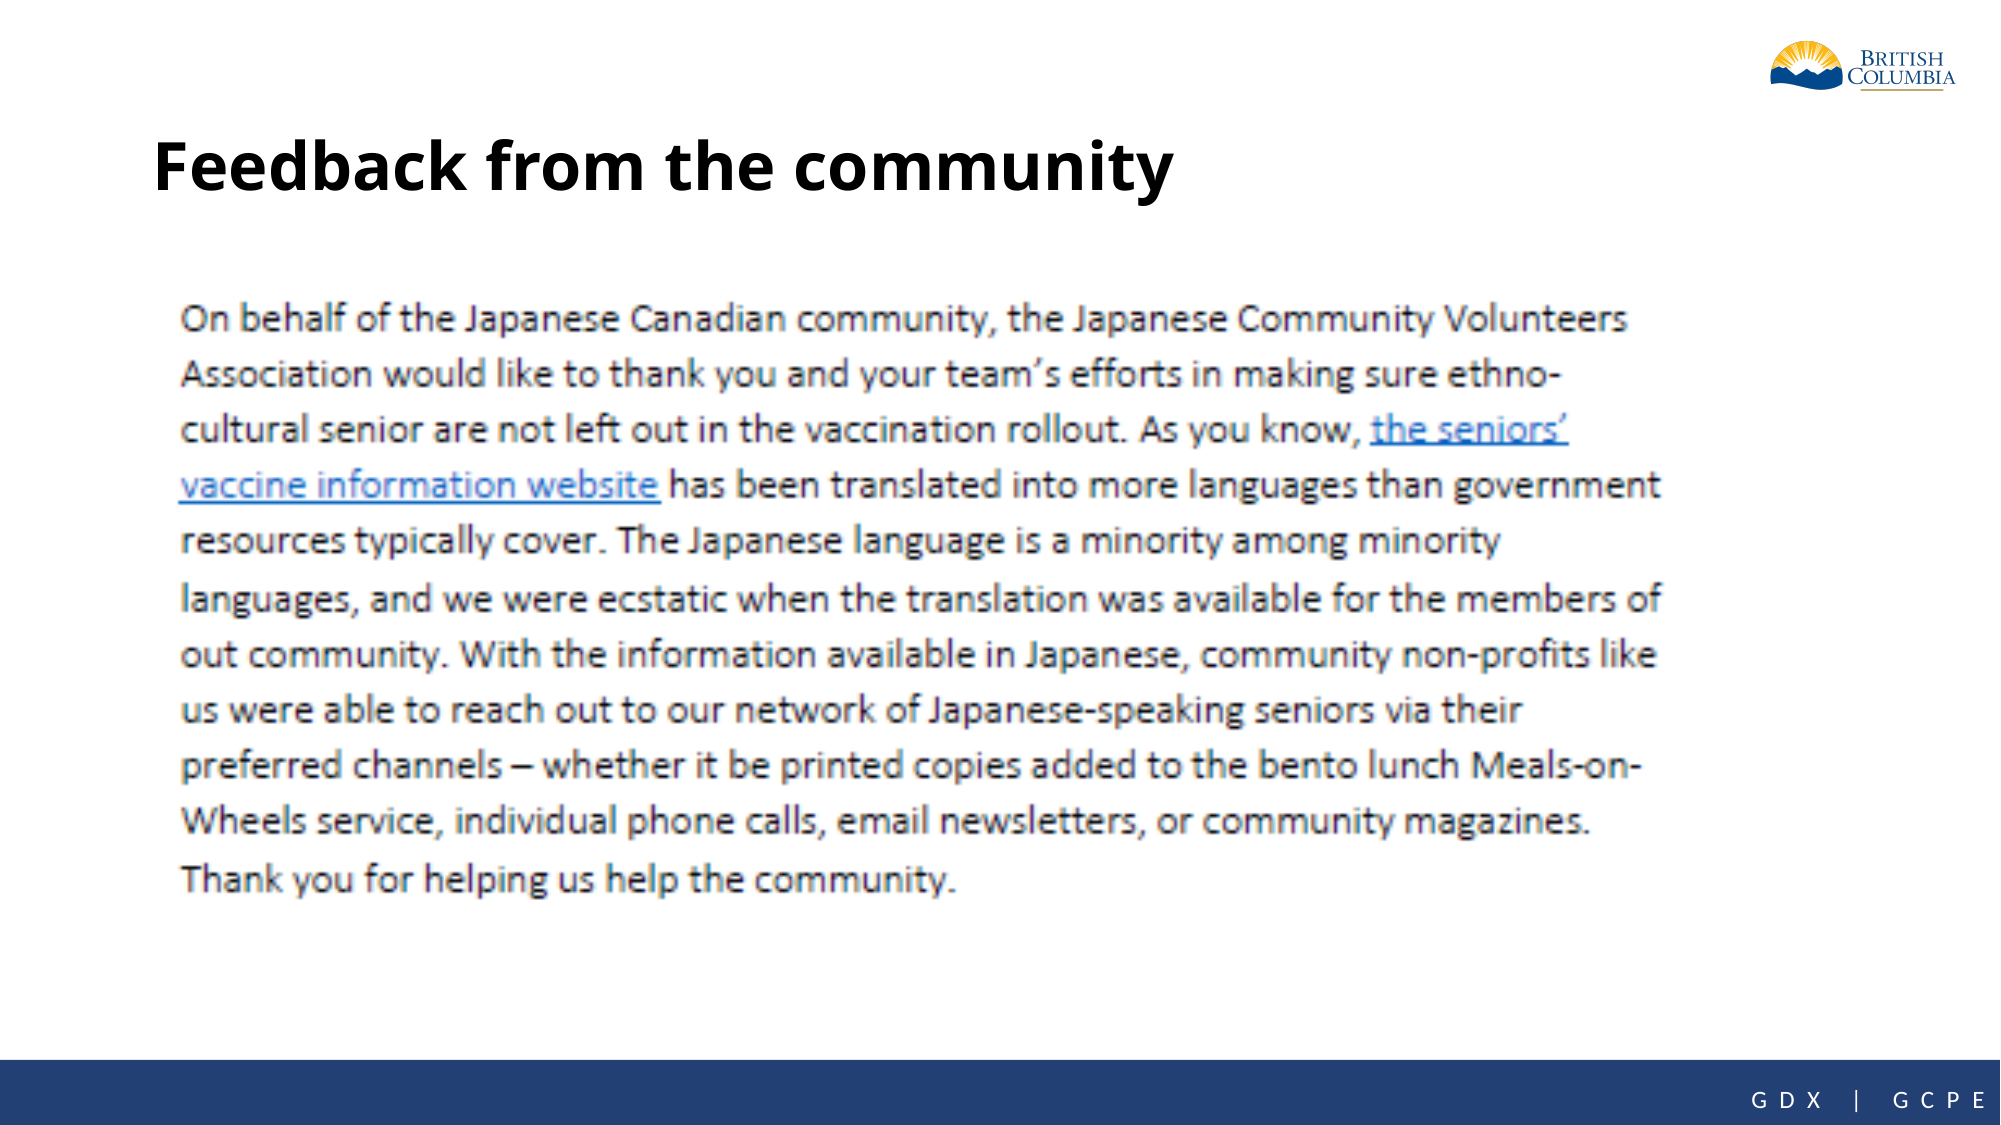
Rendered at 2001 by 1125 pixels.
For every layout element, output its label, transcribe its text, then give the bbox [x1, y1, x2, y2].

title Feedback from the community [137, 59, 1863, 278]
picture [137, 277, 1717, 926]
